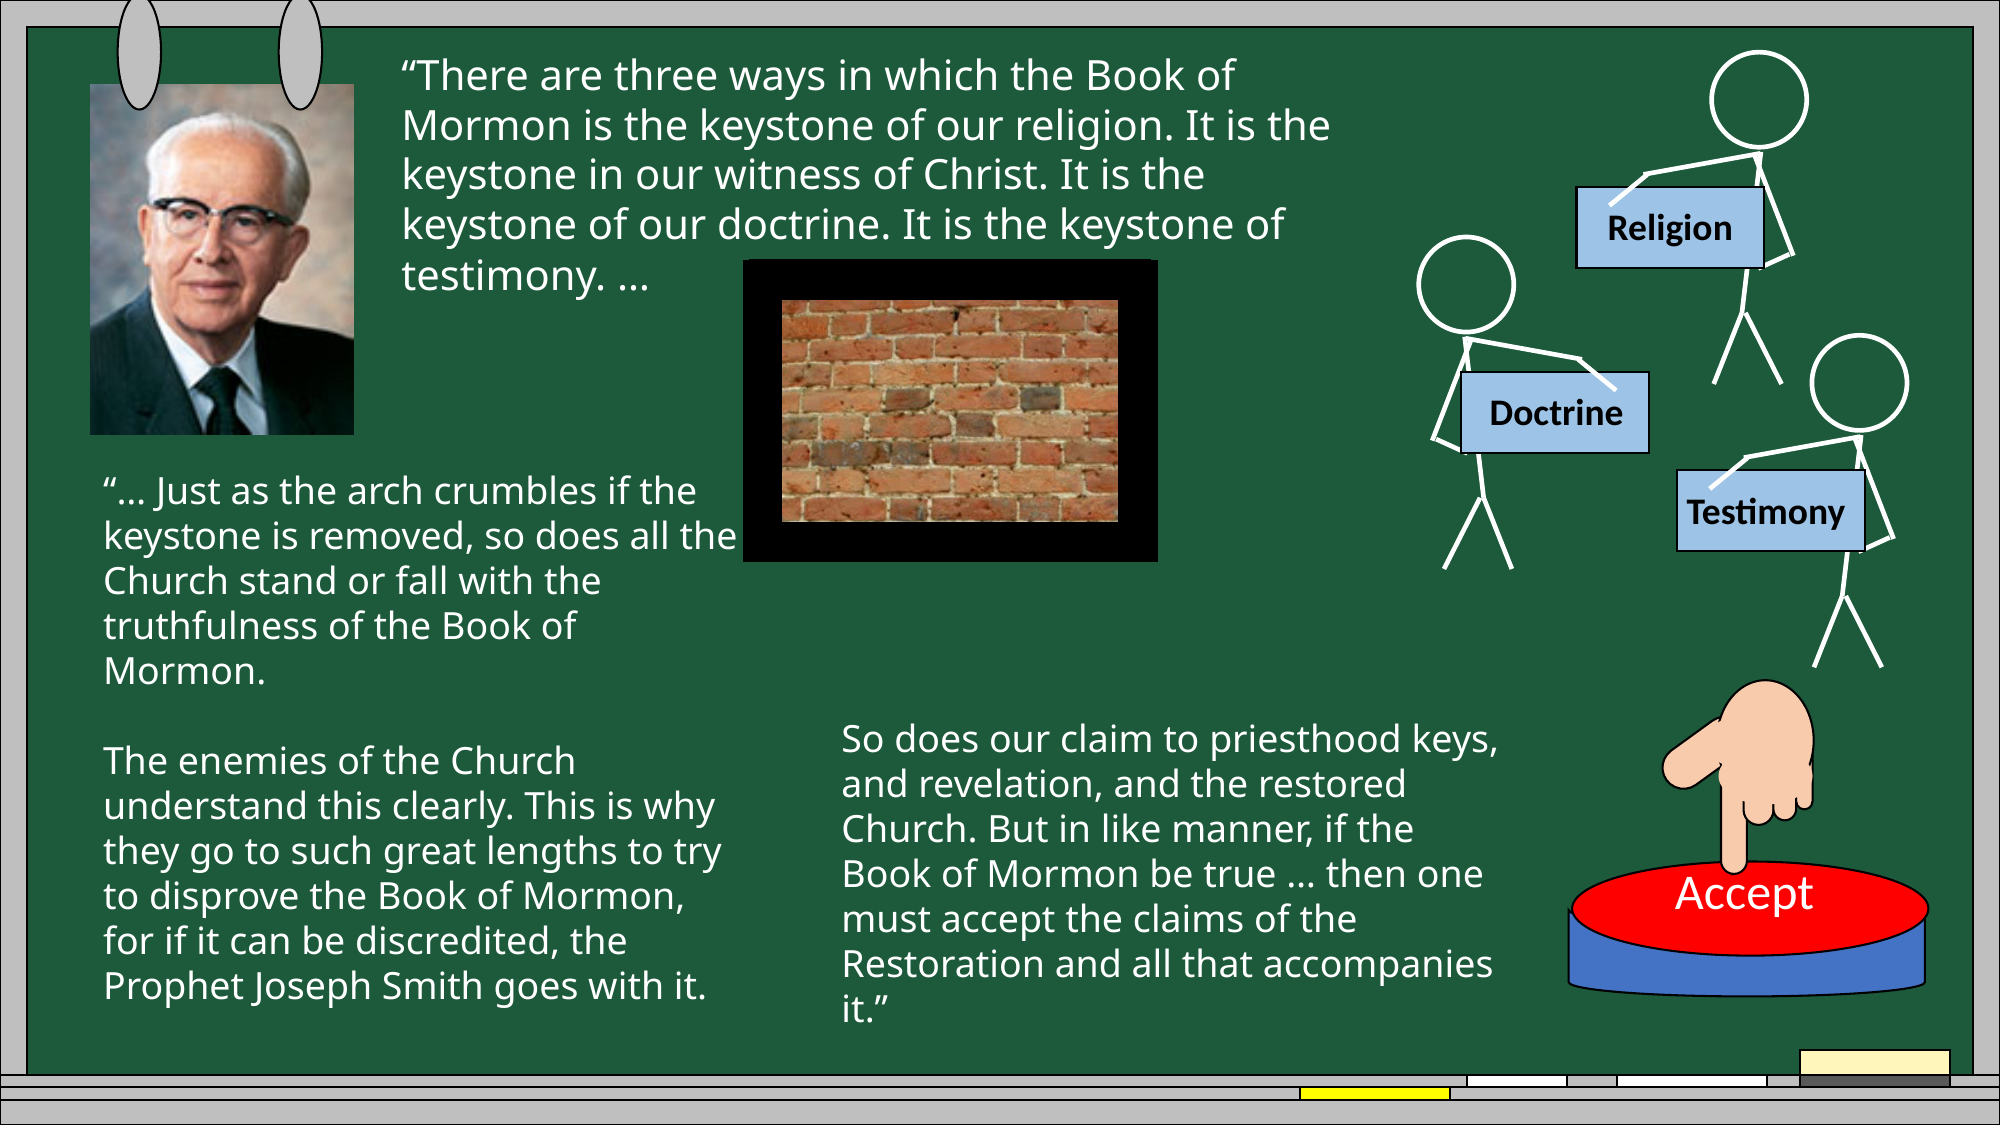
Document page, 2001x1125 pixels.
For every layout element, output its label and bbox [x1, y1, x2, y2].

picture [90, 84, 354, 435]
text_box [1576, 52, 1807, 335]
text_box [743, 259, 1157, 561]
text_box [117, 0, 323, 110]
text_box [1418, 236, 1689, 569]
text_box [0, 0, 2000, 1125]
text_box [1568, 680, 1952, 997]
text_box [1671, 335, 1908, 668]
